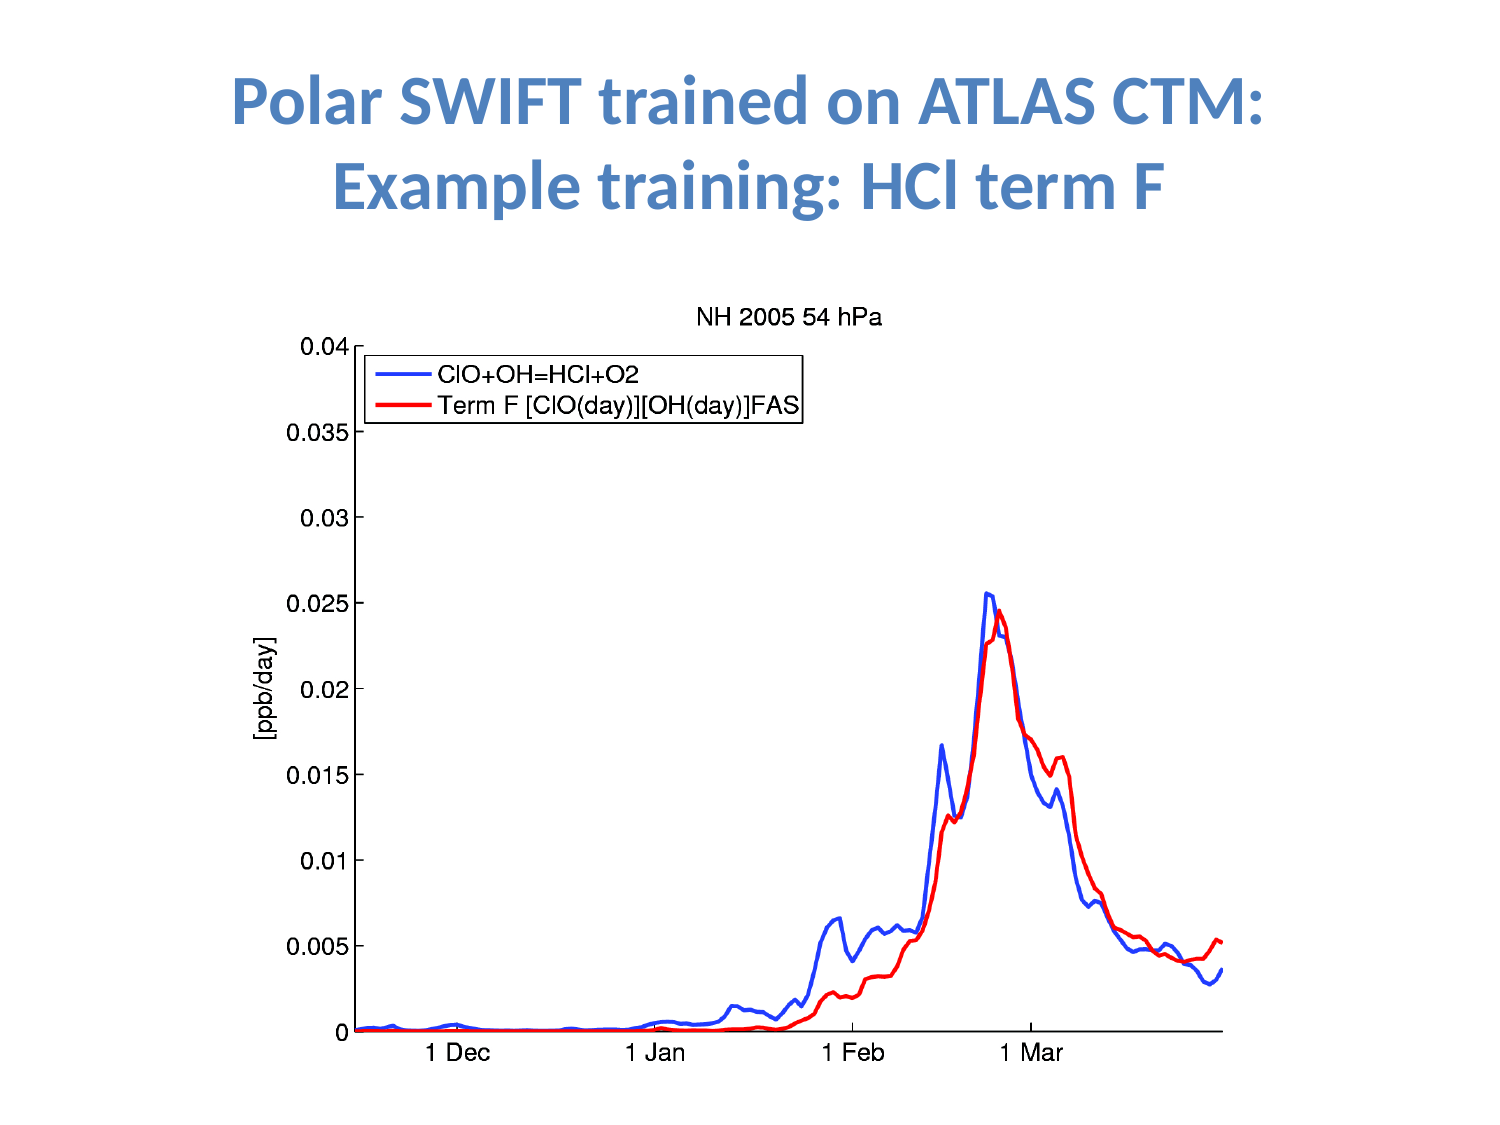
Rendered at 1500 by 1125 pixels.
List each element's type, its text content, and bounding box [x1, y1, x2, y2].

picture [241, 290, 1236, 1106]
title Polar SWIFT trained on ATLAS CTM: Example training: HCl term F [75, 45, 1425, 233]
